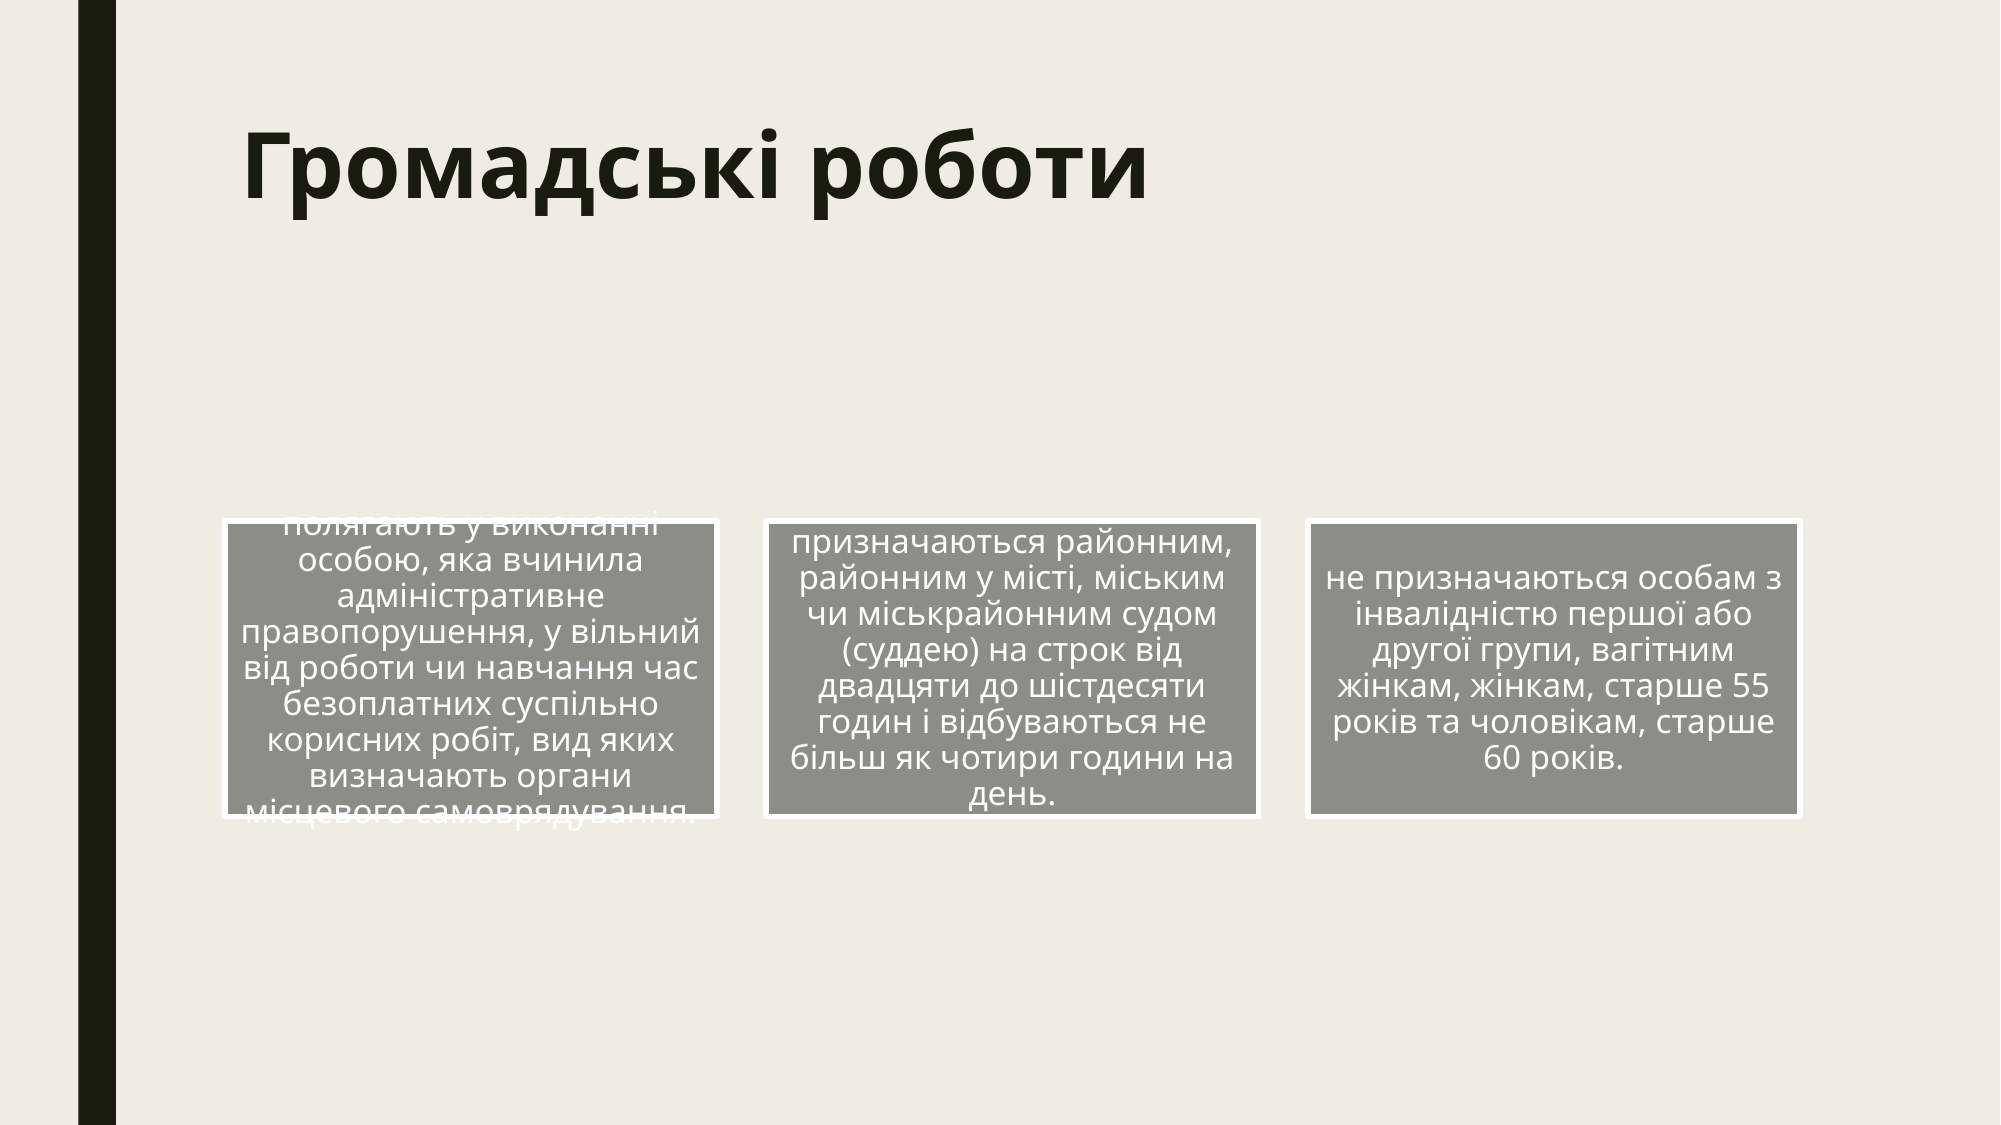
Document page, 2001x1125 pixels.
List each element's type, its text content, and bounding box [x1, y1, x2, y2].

title Громадські роботи [225, 112, 1800, 357]
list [224, 374, 1800, 963]
